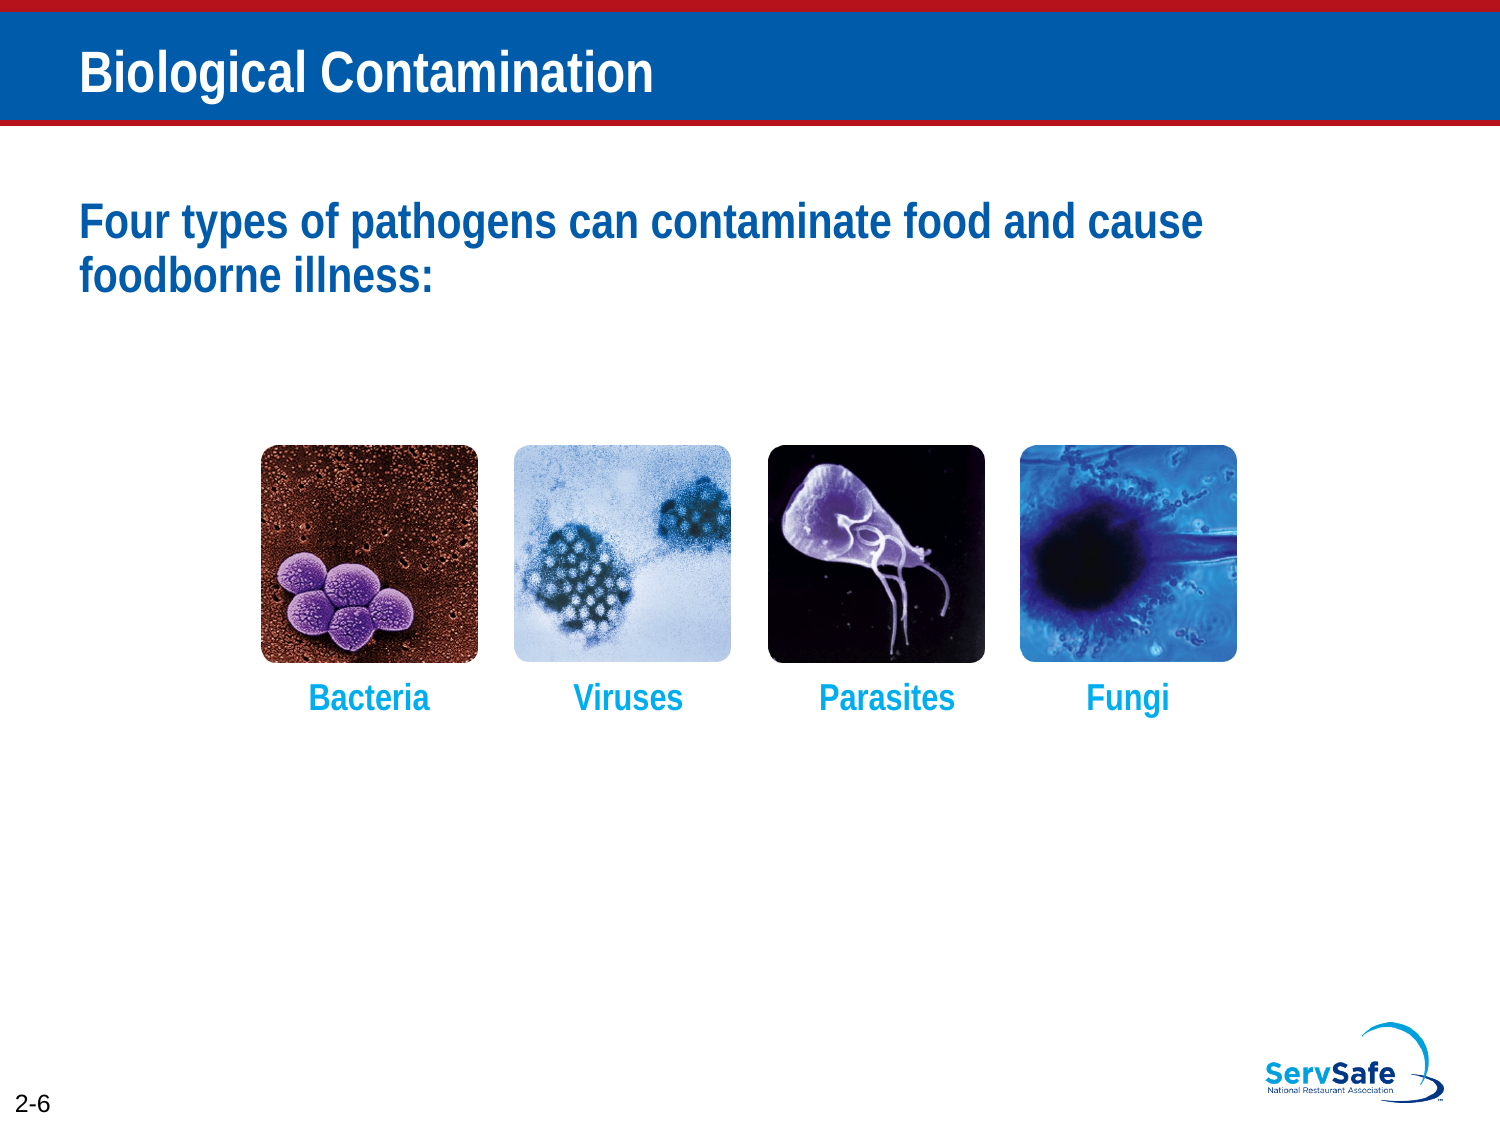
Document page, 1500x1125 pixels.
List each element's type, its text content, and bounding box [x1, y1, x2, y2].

text_box Bacteria [293, 671, 445, 726]
text_box Fungi [1071, 671, 1185, 726]
picture [260, 445, 478, 663]
text_box Parasites [804, 671, 971, 726]
picture [1265, 1022, 1444, 1103]
list Four types of pathogens can contaminate food and cause foodborne illness: [64, 187, 1416, 339]
text_box Viruses [558, 671, 699, 726]
title Biological Contamination [64, 26, 1416, 112]
picture [768, 445, 986, 663]
text_box 2-6 [0, 1080, 94, 1125]
picture [514, 445, 732, 663]
picture [0, 12, 1500, 120]
picture [1019, 445, 1237, 663]
